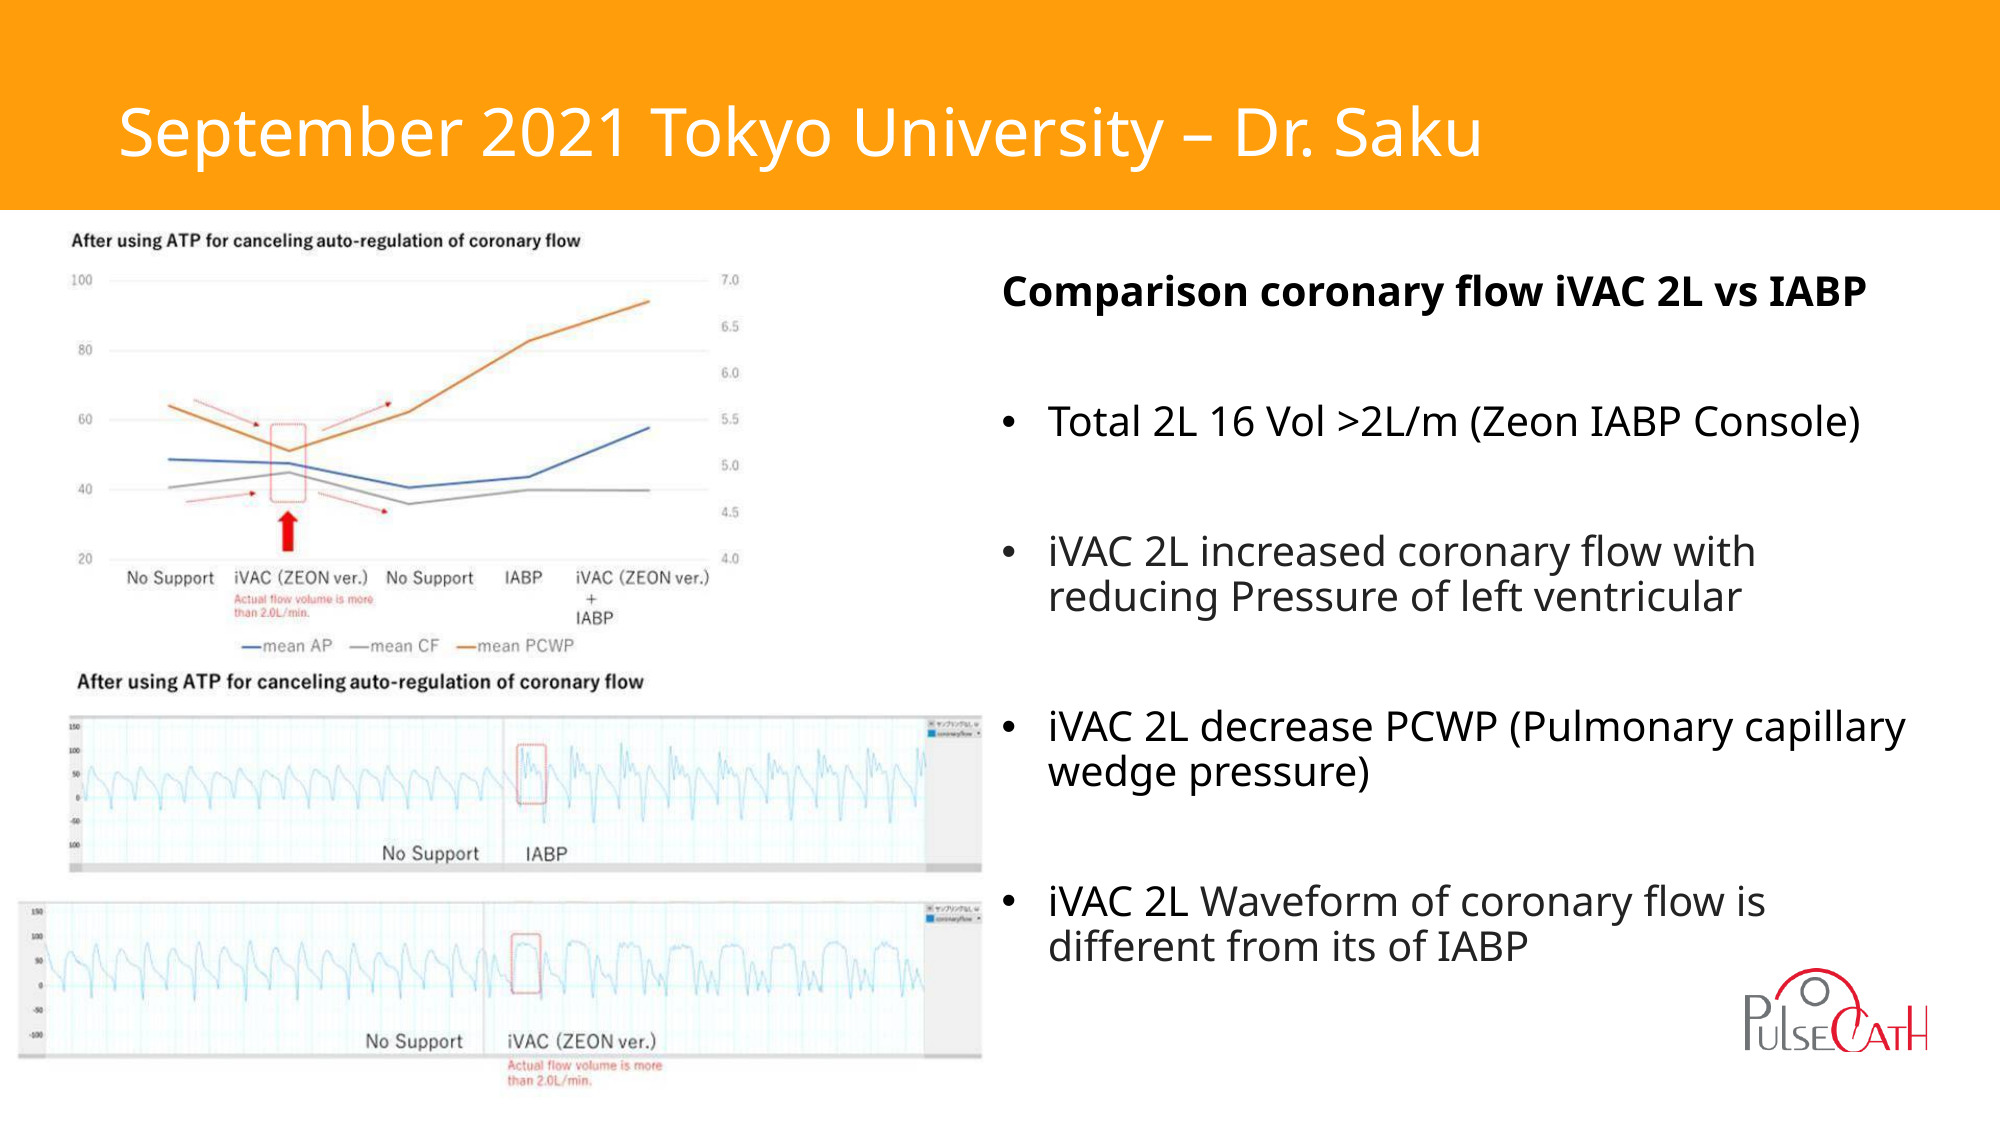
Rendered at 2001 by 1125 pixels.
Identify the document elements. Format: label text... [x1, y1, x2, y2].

picture [0, 223, 1000, 1100]
list Comparison coronary flow iVAC 2L vs IABP Total 2L 16 Vol >2L/m (Zeon IABP Console) iVAC 2L increased coronary flow with reducing Pressure of left ventricular iVAC 2L decrease PCWP (Pulmonary capillary wedge pressure) iVAC 2L Waveform of coronary flow is different from its of IABP [1001, 270, 1969, 973]
title September 2021 Tokyo University – Dr. Saku [0, 0, 2000, 210]
